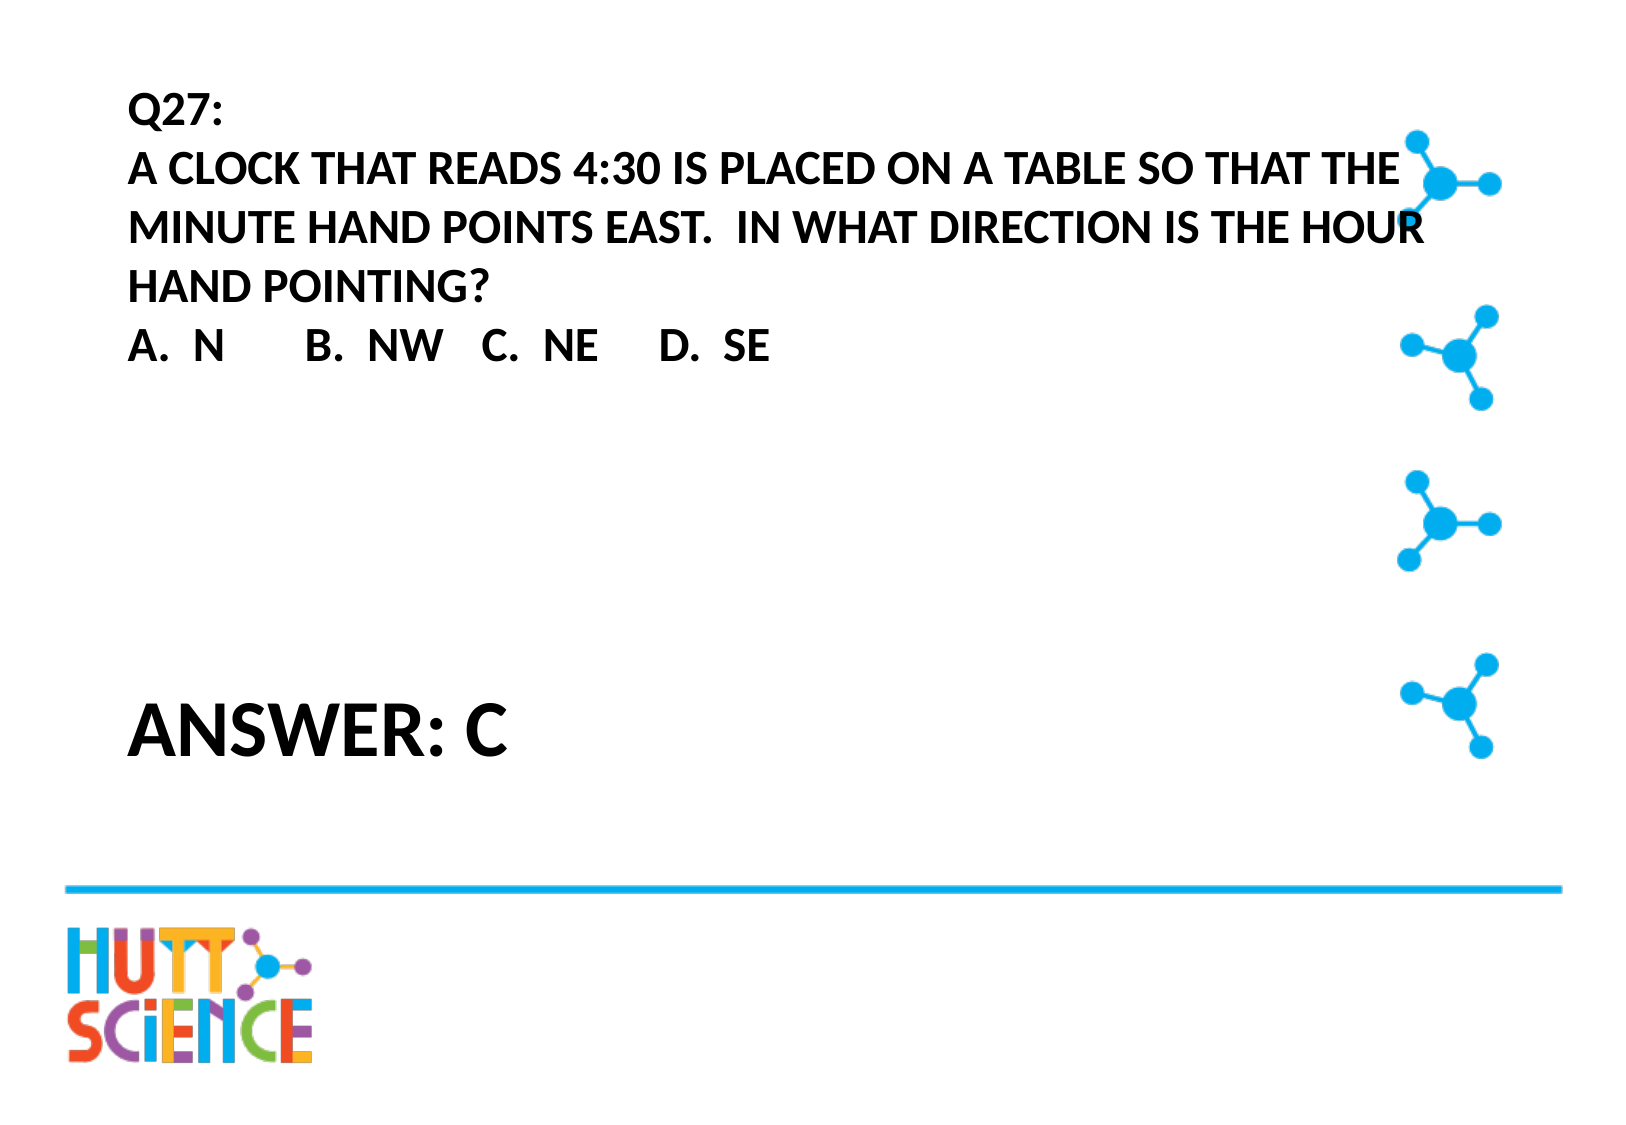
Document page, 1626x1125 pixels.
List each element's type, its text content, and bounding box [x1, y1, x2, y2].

text_box Answer: C [112, 474, 1494, 881]
title Q27: A clock that reads 4:30 is placed on a table so that the minute hand points East. In what direction is the hour hand pointing? A. N B. NW C. NE D. SE [112, 69, 1494, 442]
